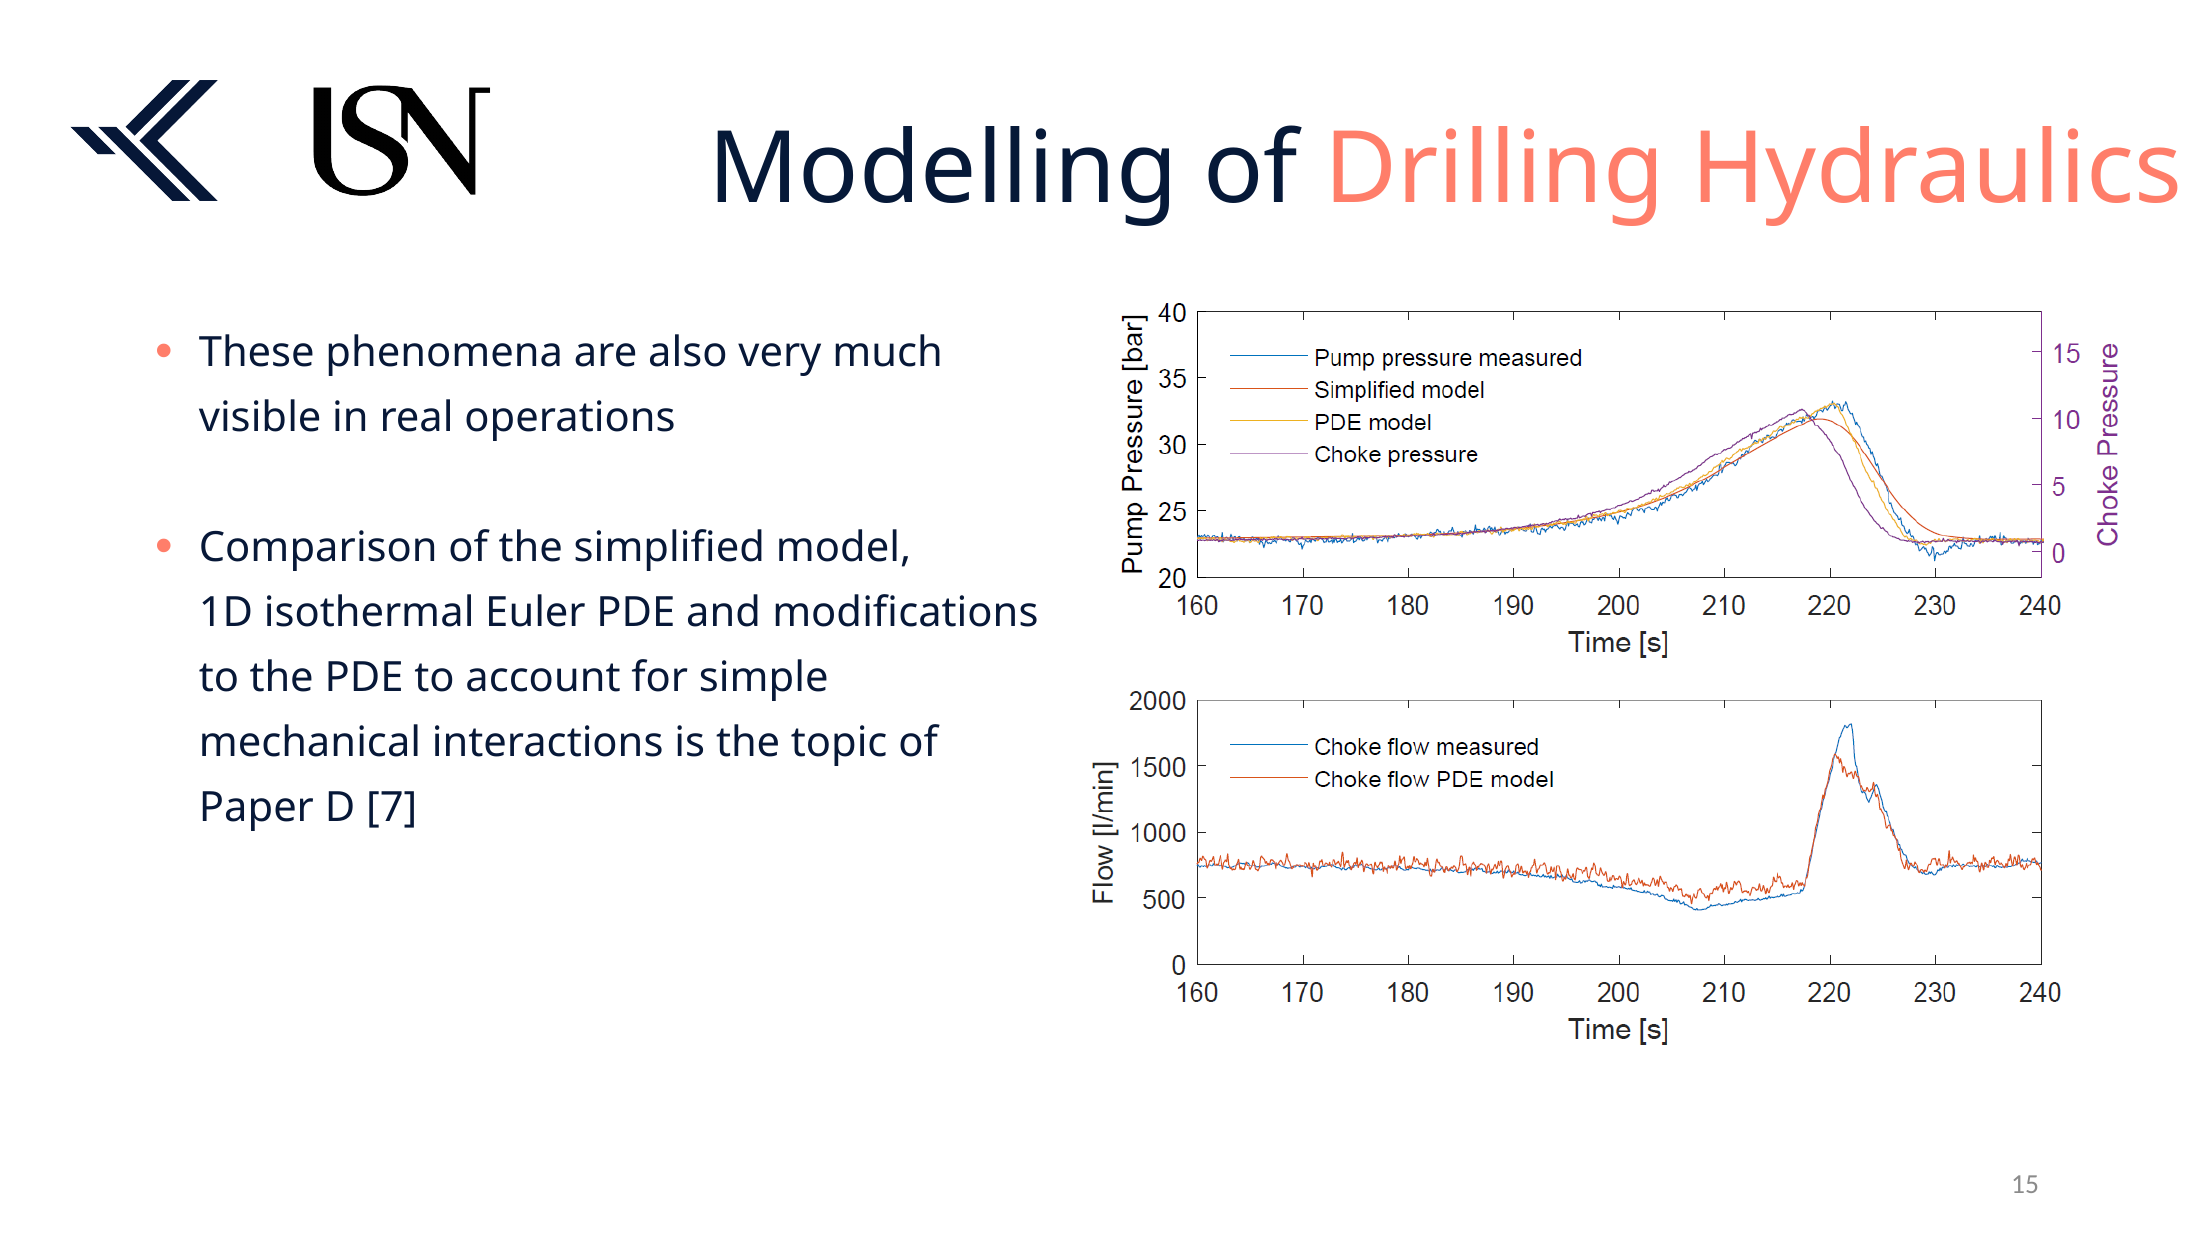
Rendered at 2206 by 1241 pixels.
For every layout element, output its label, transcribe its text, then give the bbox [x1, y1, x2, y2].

picture [70, 80, 218, 201]
text_box These phenomena are also very much visible in real operations Comparison of the simplified model, 1D isothermal Euler PDE and modifications to the PDE to account for simple mechanical interactions is the topic of Paper D [7] [146, 301, 1054, 1034]
picture [247, 19, 542, 262]
picture [1054, 261, 2167, 1058]
slide_number 15 [1557, 1149, 2055, 1216]
text_box Modelling of Drilling Hydraulics [699, 117, 2206, 230]
